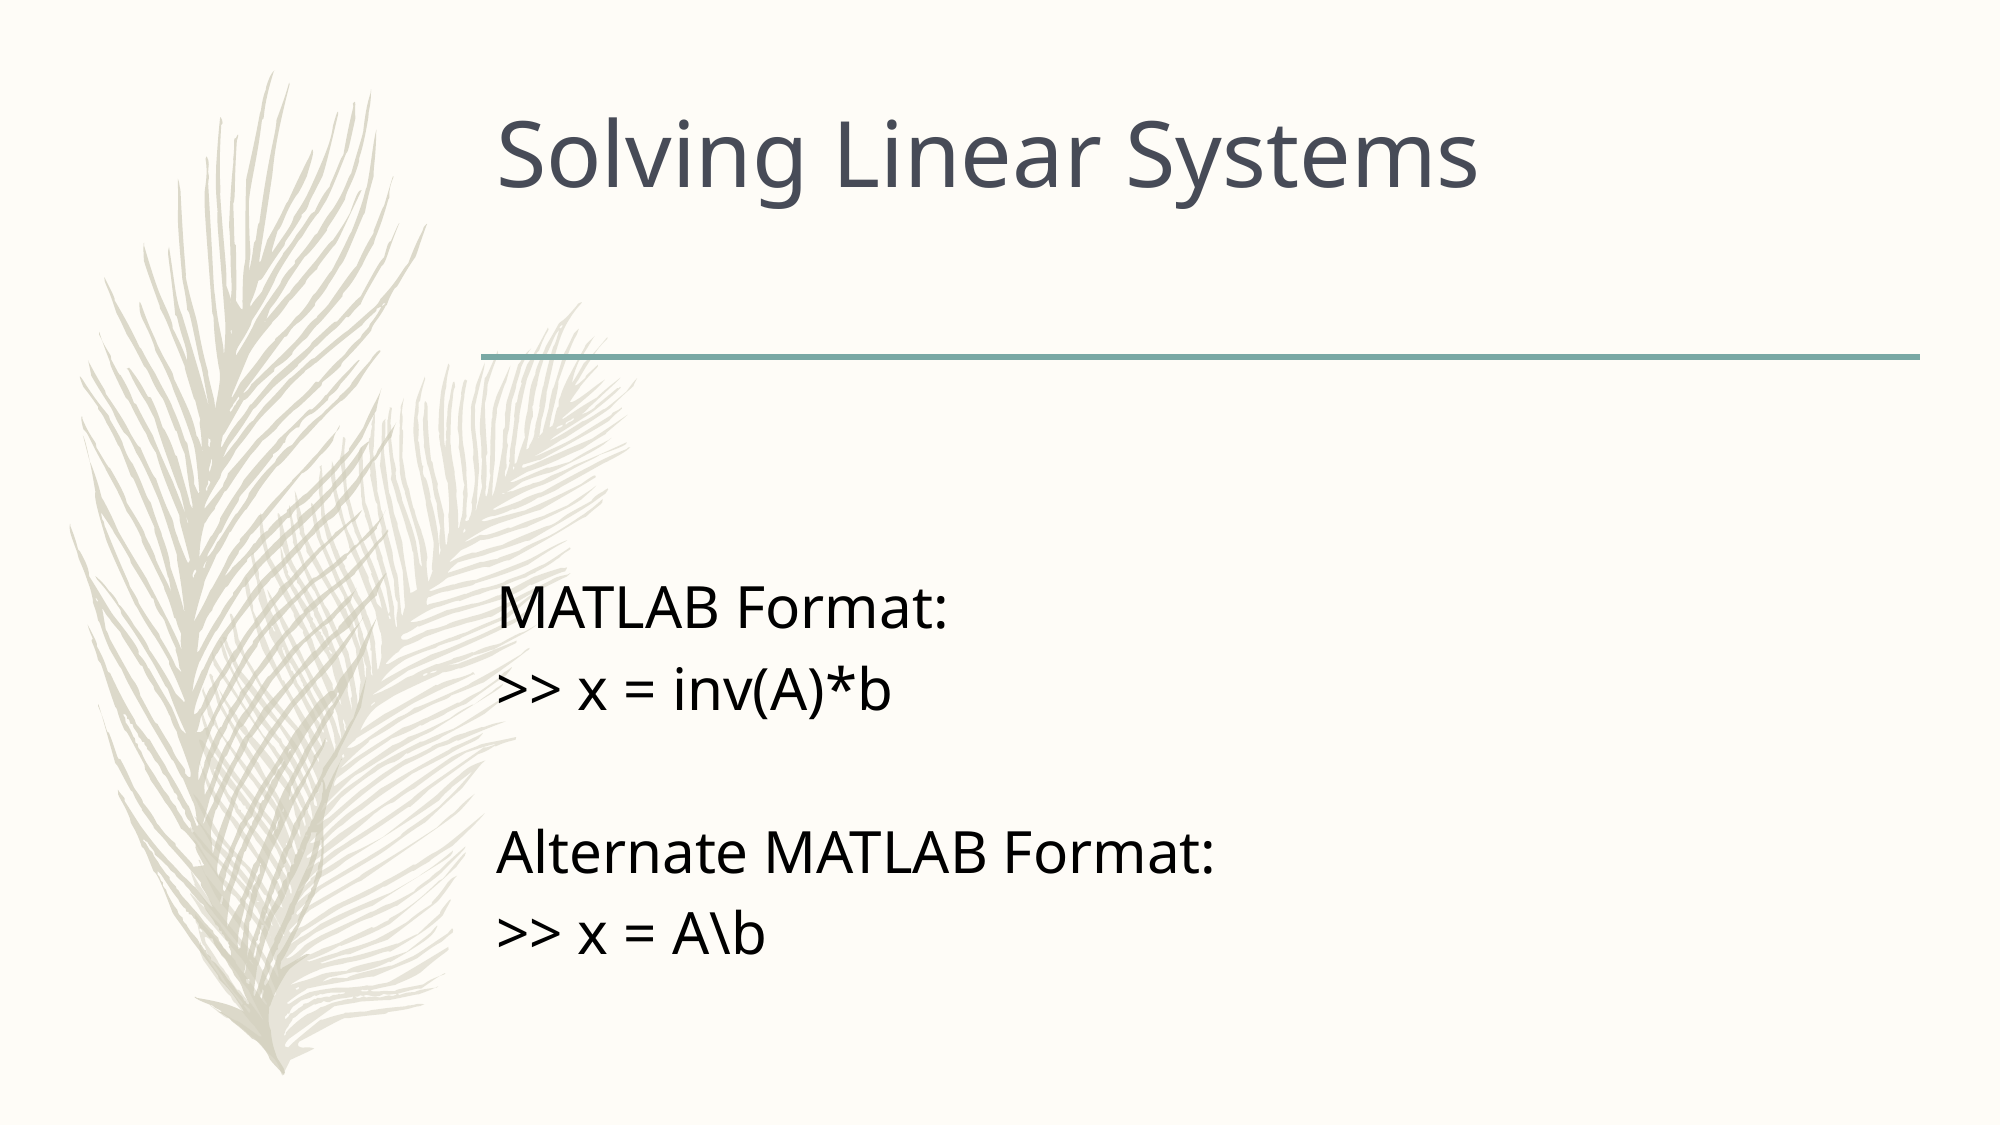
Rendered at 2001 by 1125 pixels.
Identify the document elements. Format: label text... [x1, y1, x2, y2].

title Solving Linear Systems [481, 93, 1920, 350]
